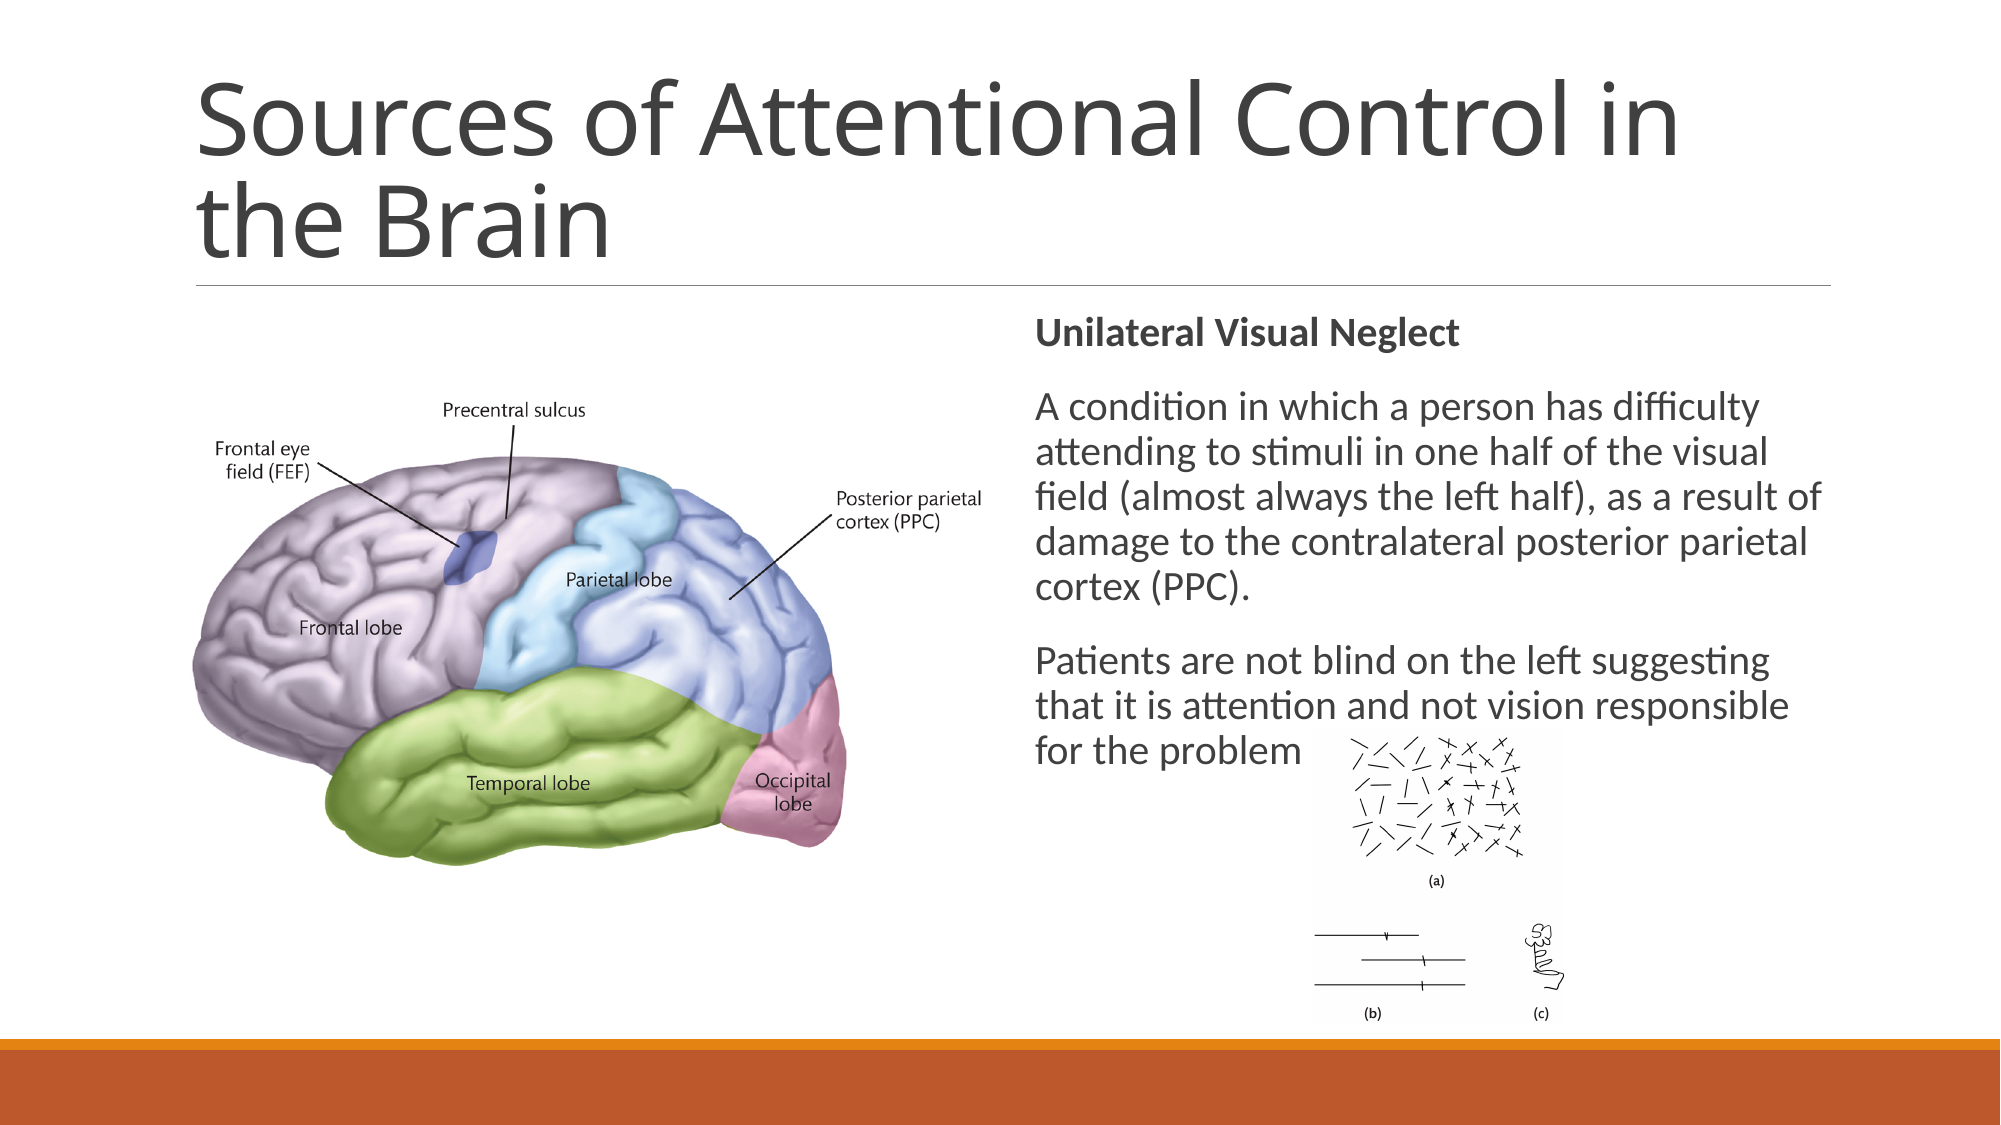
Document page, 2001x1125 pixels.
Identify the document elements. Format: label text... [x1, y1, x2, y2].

list Unilateral Visual Neglect A condition in which a person has difficulty attending to stimuli in one half of the visual field (almost always the left half), as a result of damage to the contralateral posterior parietal cortex (PPC). Patients are not blind on the left suggesting that it is attention and not vision responsible for the problem [1020, 302, 1830, 963]
title Sources of Attentional Control in the Brain [180, 47, 1830, 285]
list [179, 388, 991, 878]
picture [1311, 728, 1566, 1025]
